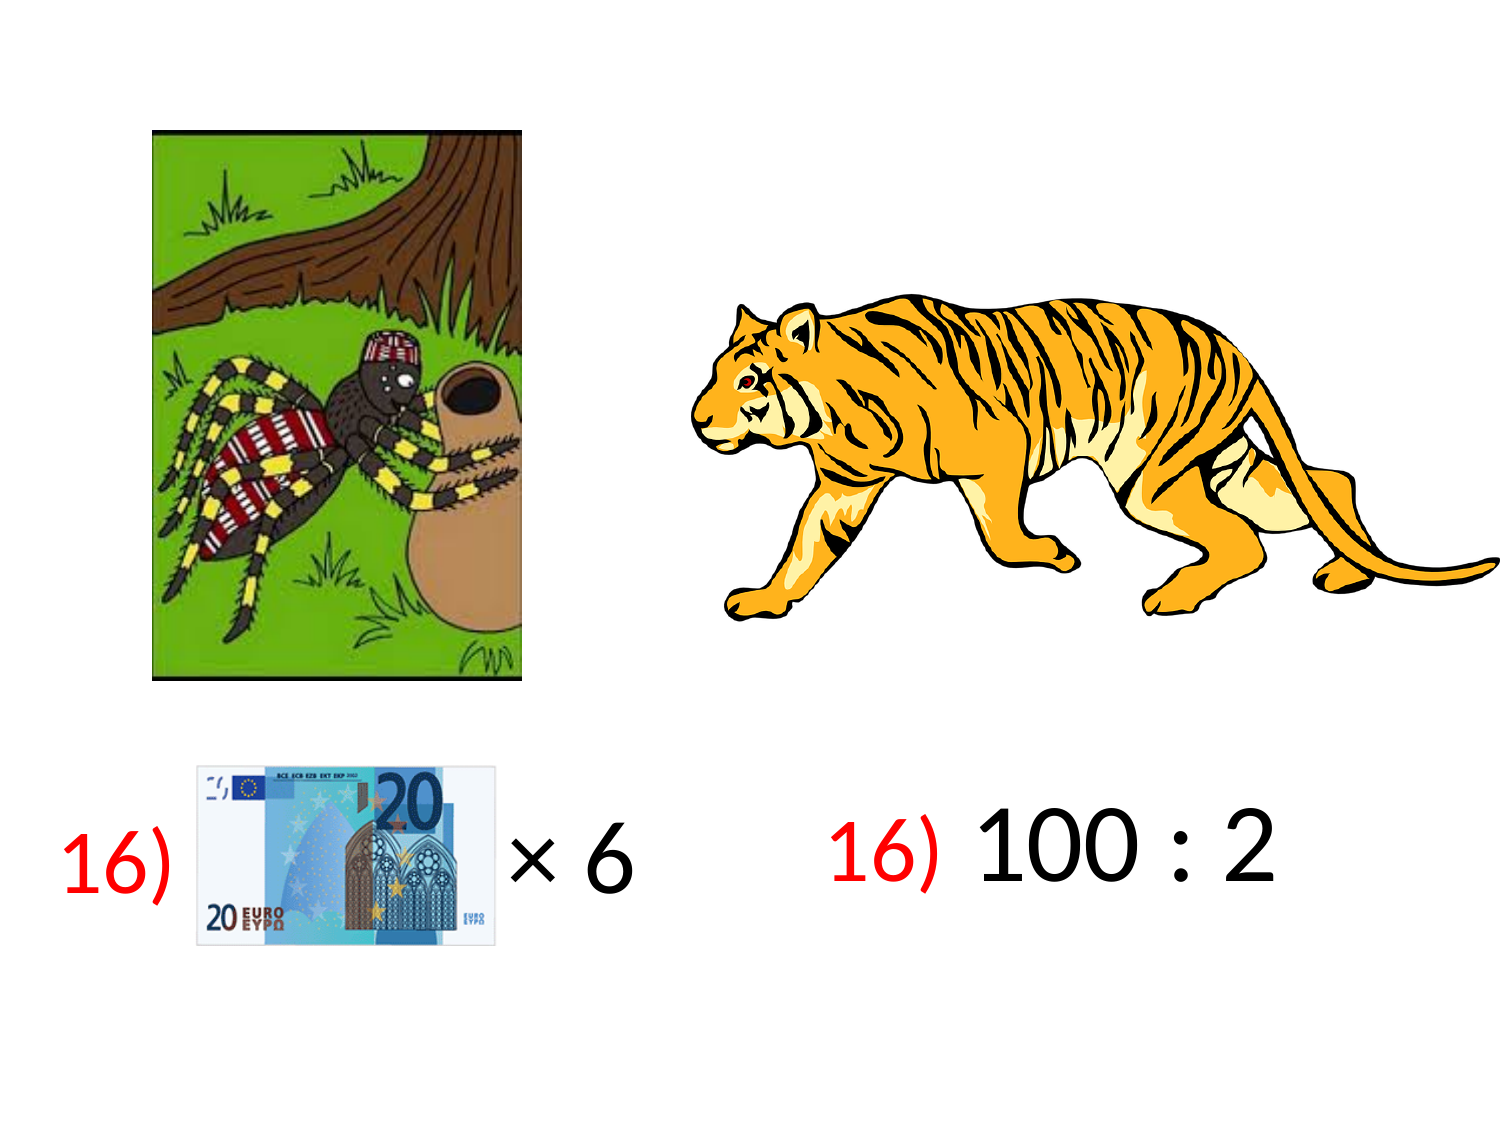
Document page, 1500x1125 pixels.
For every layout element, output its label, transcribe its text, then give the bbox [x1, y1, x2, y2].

text_box 16) × 6 [41, 773, 189, 924]
picture [691, 255, 1500, 660]
text_box 16) × 6 [504, 773, 721, 924]
picture [152, 130, 523, 681]
picture [194, 763, 500, 947]
text_box 16) 100 : 2 [809, 761, 1436, 912]
